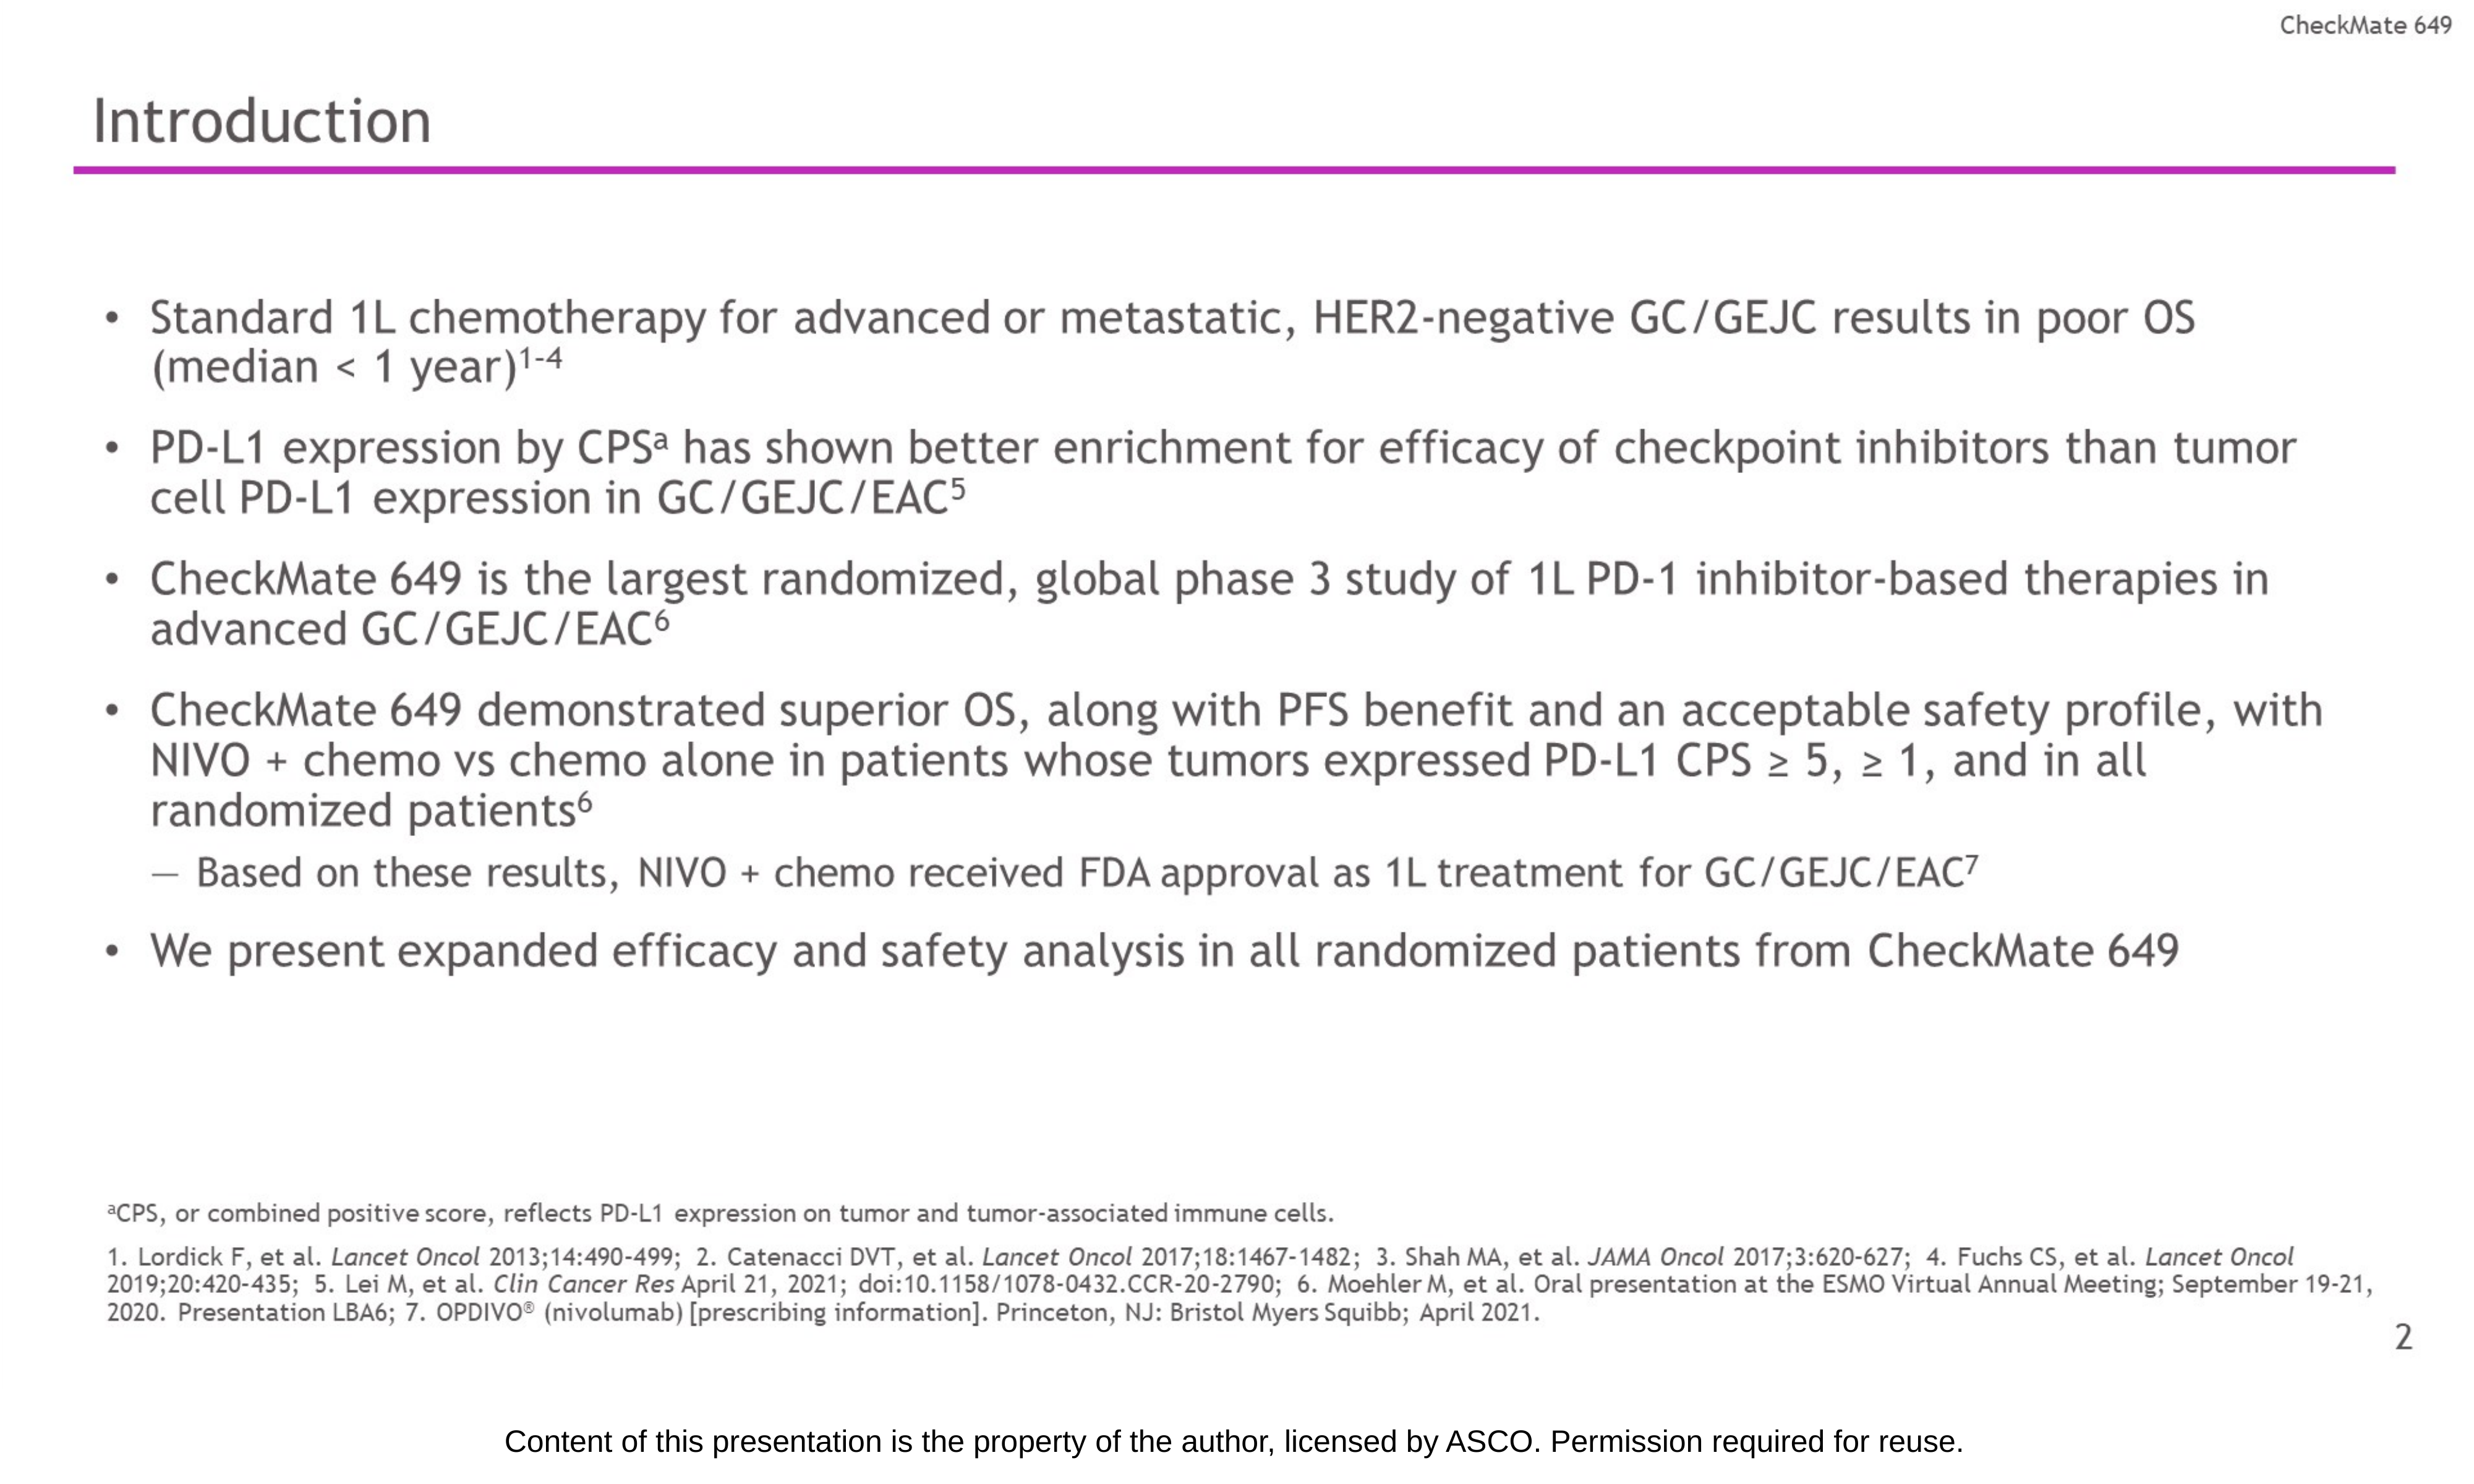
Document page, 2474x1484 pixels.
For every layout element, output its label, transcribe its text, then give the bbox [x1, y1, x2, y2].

picture [2, 0, 2472, 1389]
text_box Content of this presentation is the property of the author, licensed by ASCO. Permission required for reuse. [0, 1399, 2474, 1477]
